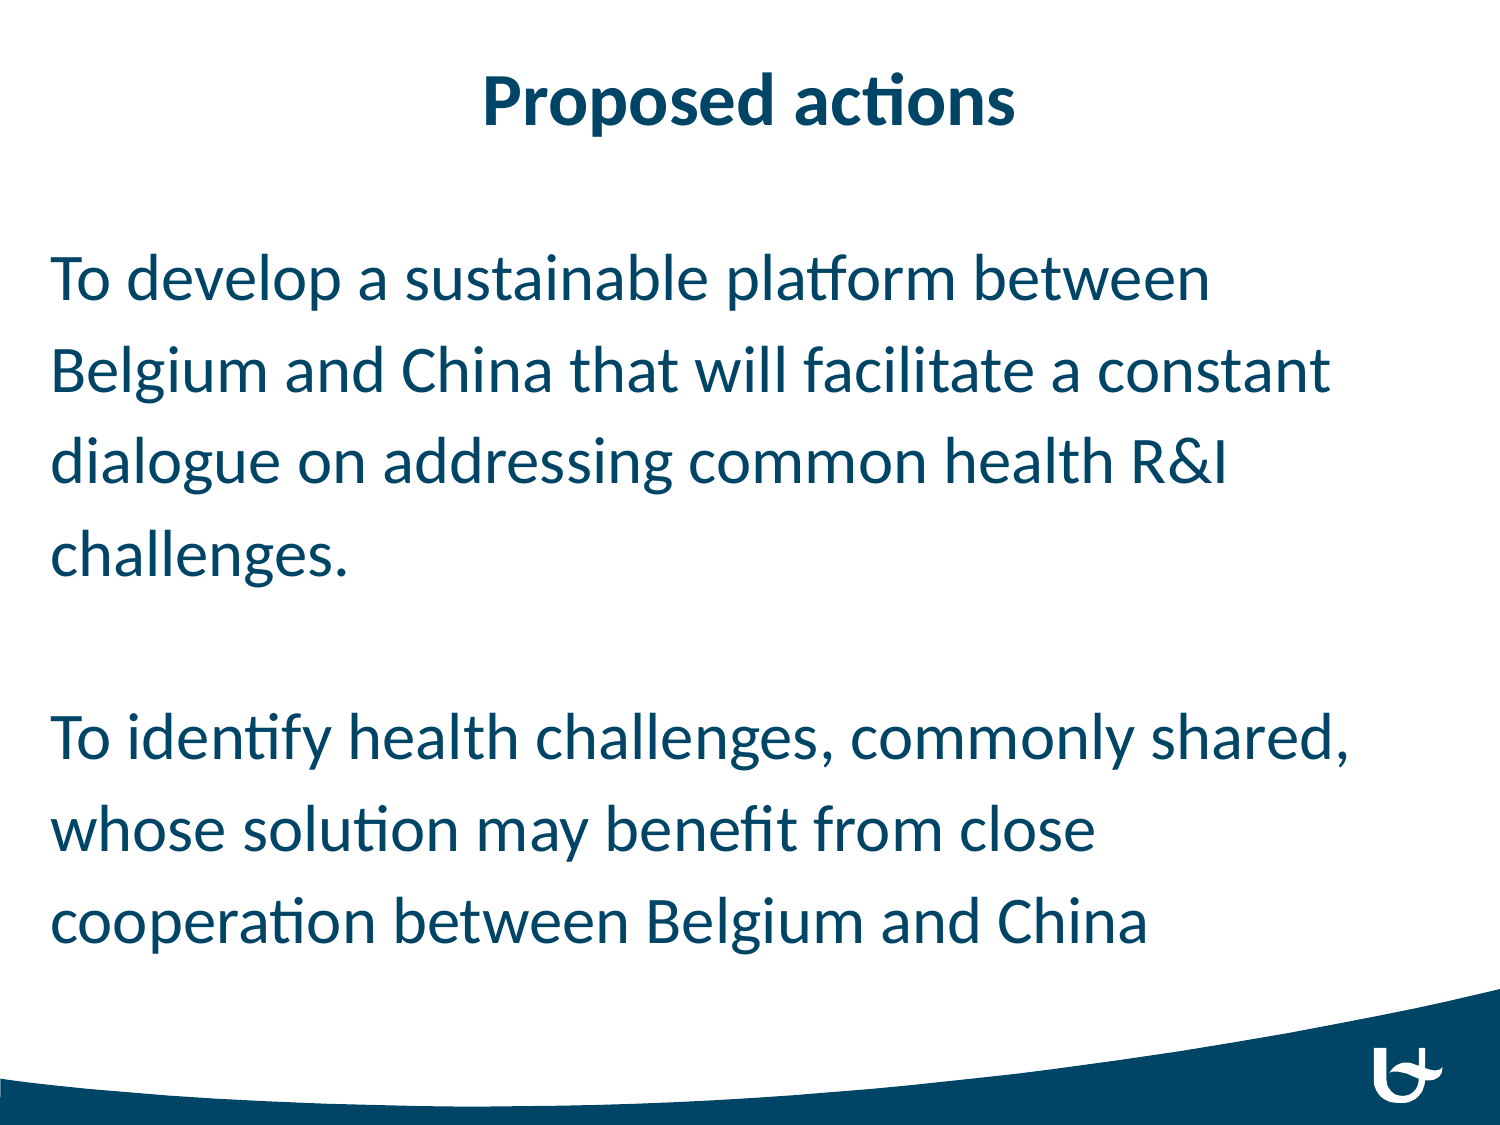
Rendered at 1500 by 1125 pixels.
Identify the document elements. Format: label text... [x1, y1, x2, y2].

title To develop a sustainable platform between Belgium and China that will facilitate a constant dialogue on addressing common health R&I challenges. To identify health challenges, commonly shared, whose solution may benefit from close cooperation between Belgium and China [50, 512, 1373, 666]
text_box Proposed actions [88, 19, 1412, 173]
